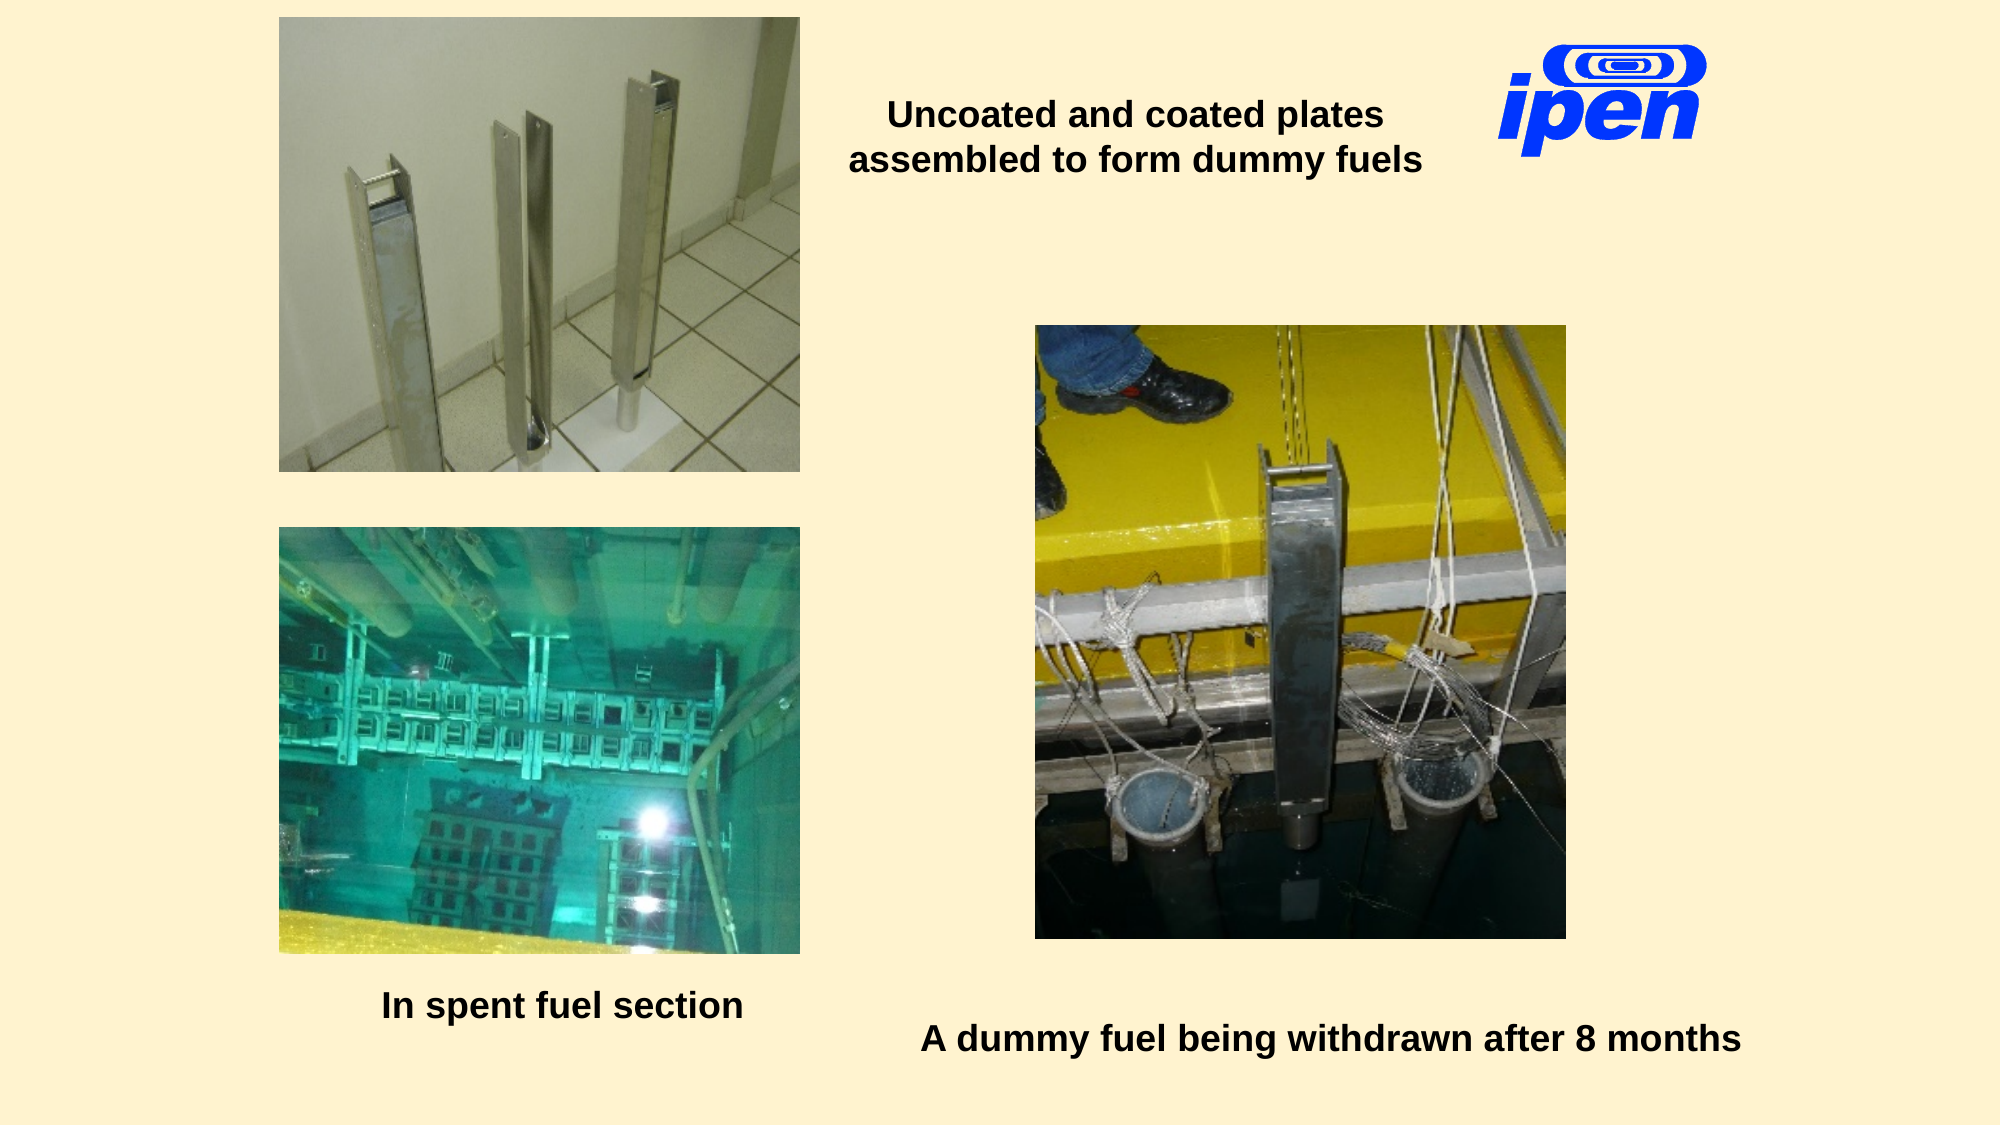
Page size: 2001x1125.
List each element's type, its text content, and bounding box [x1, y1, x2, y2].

picture [1496, 42, 1709, 159]
picture [279, 17, 800, 472]
picture [1035, 325, 1566, 940]
text_box Uncoated and coated plates assembled to form dummy fuels [822, 83, 1449, 233]
text_box A dummy fuel being withdrawn after 8 months [905, 916, 1790, 1067]
picture [279, 526, 800, 954]
text_box In spent fuel section [279, 973, 847, 1079]
